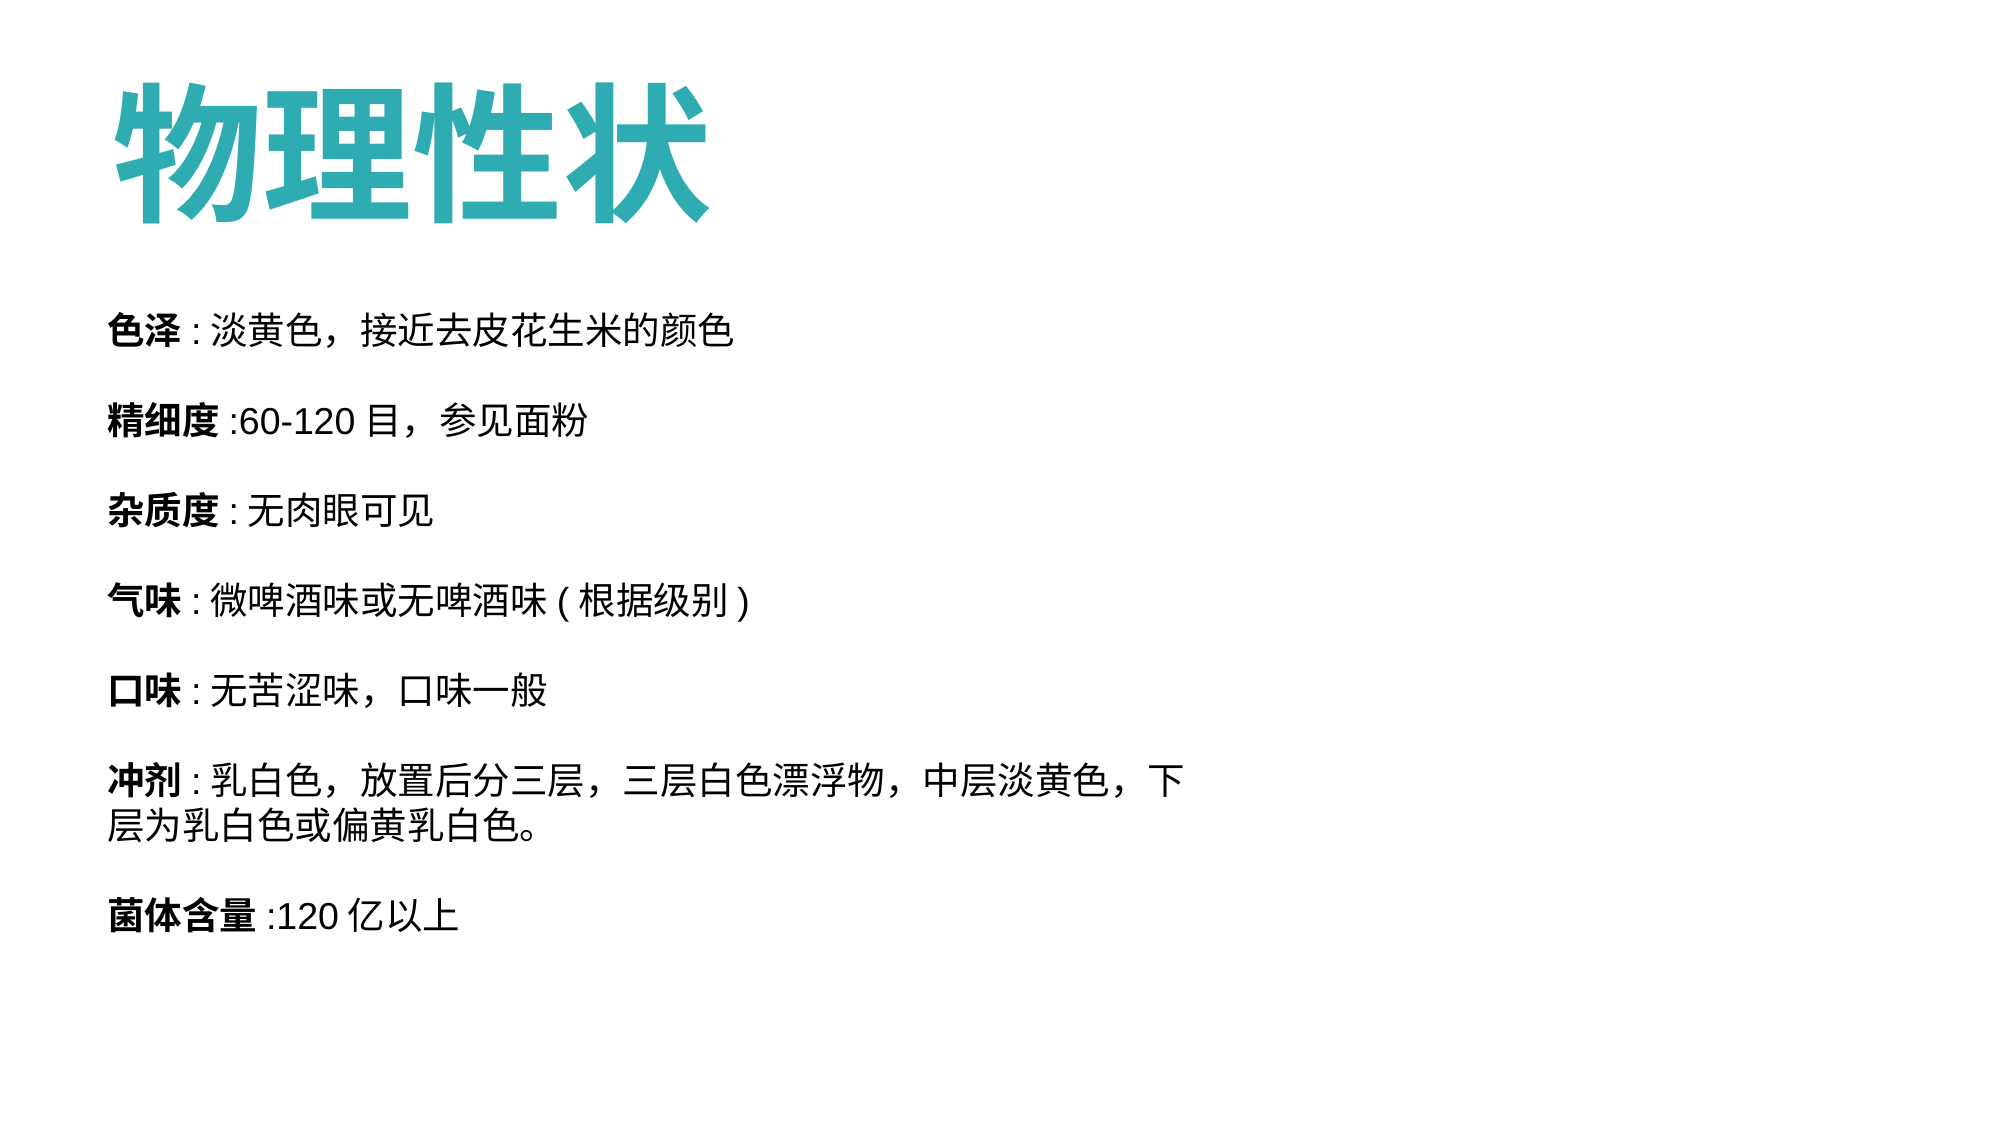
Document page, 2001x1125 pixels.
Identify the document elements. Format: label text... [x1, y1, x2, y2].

text_box 色泽:淡黄色，接近去皮花生米的颜色 精细度:60-120目，参见面粉 杂质度:无肉眼可见 气味:微啤酒味或无啤酒味(根据级别) 口味:无苦涩味，口味一般 冲剂:乳白色，放置后分三层，三层白色漂浮物，中层淡黄色，下层为乳白色或偏黄乳白色。 菌体含量:120亿以上 [92, 299, 1219, 945]
text_box 物理性状 [67, 52, 757, 248]
